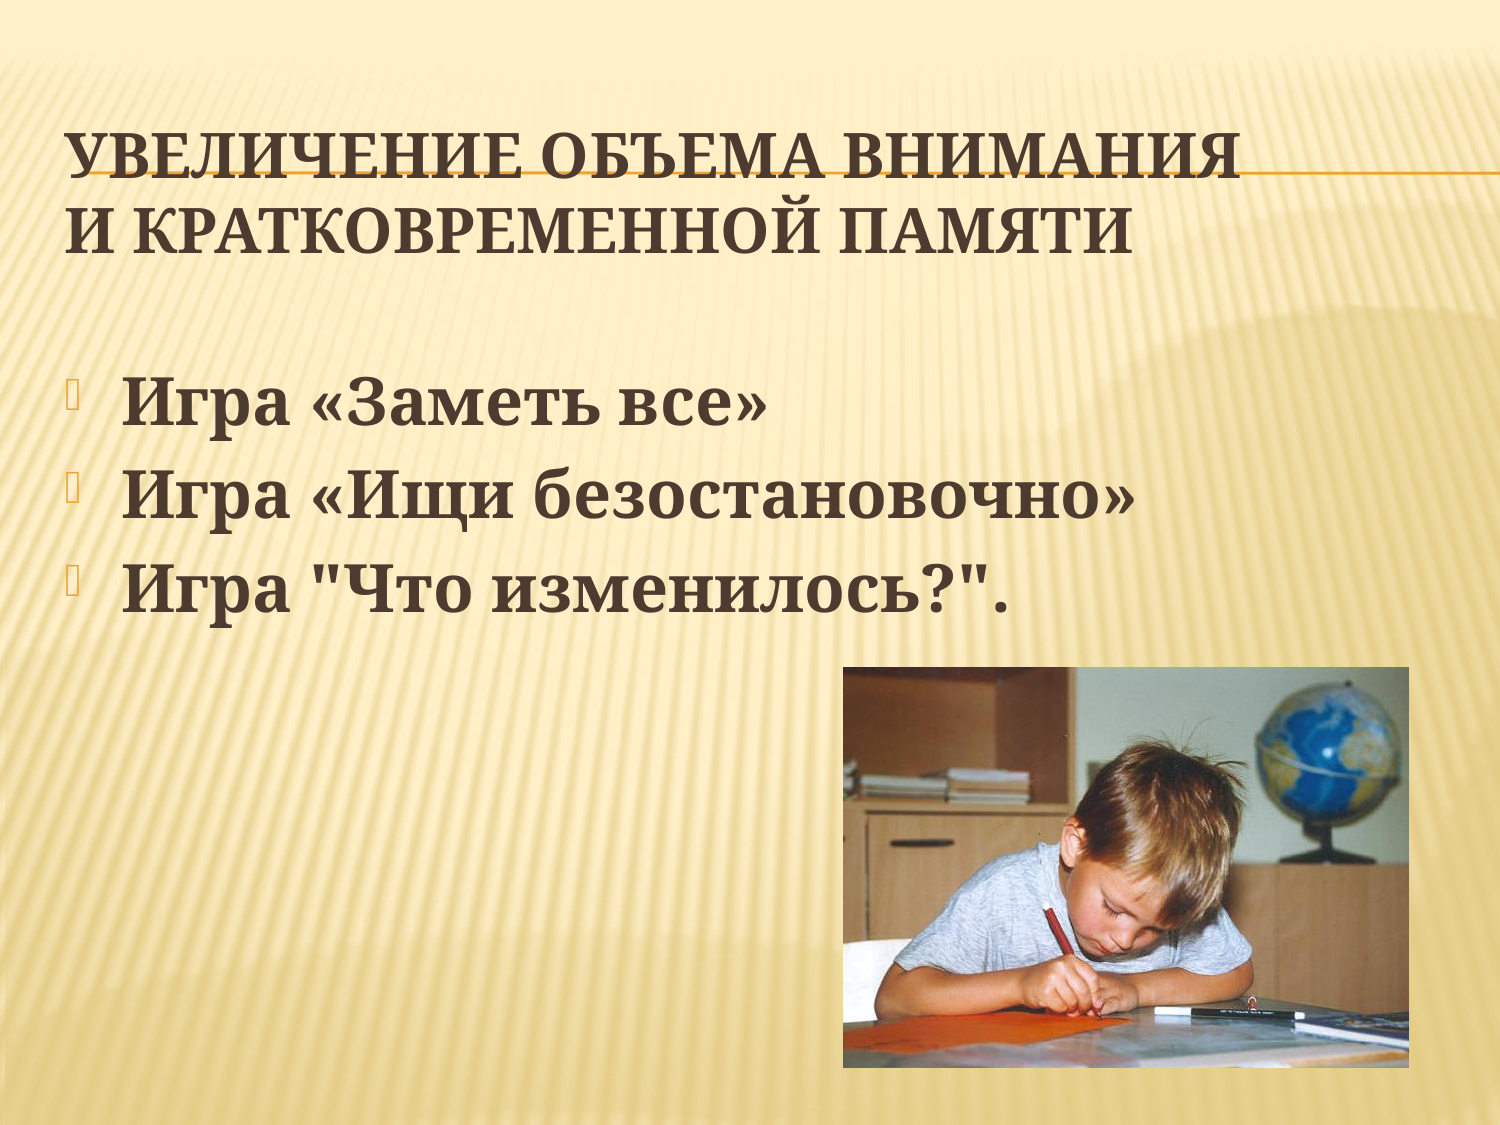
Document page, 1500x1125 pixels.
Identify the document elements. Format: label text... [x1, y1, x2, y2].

picture [843, 667, 1409, 1068]
list Игра «Заметь все» Игра «Ищи безостановочно» Игра "Что изменилось?". [50, 351, 1475, 998]
title Увеличение объема внимания и кратковременной памяти [50, 105, 1475, 351]
